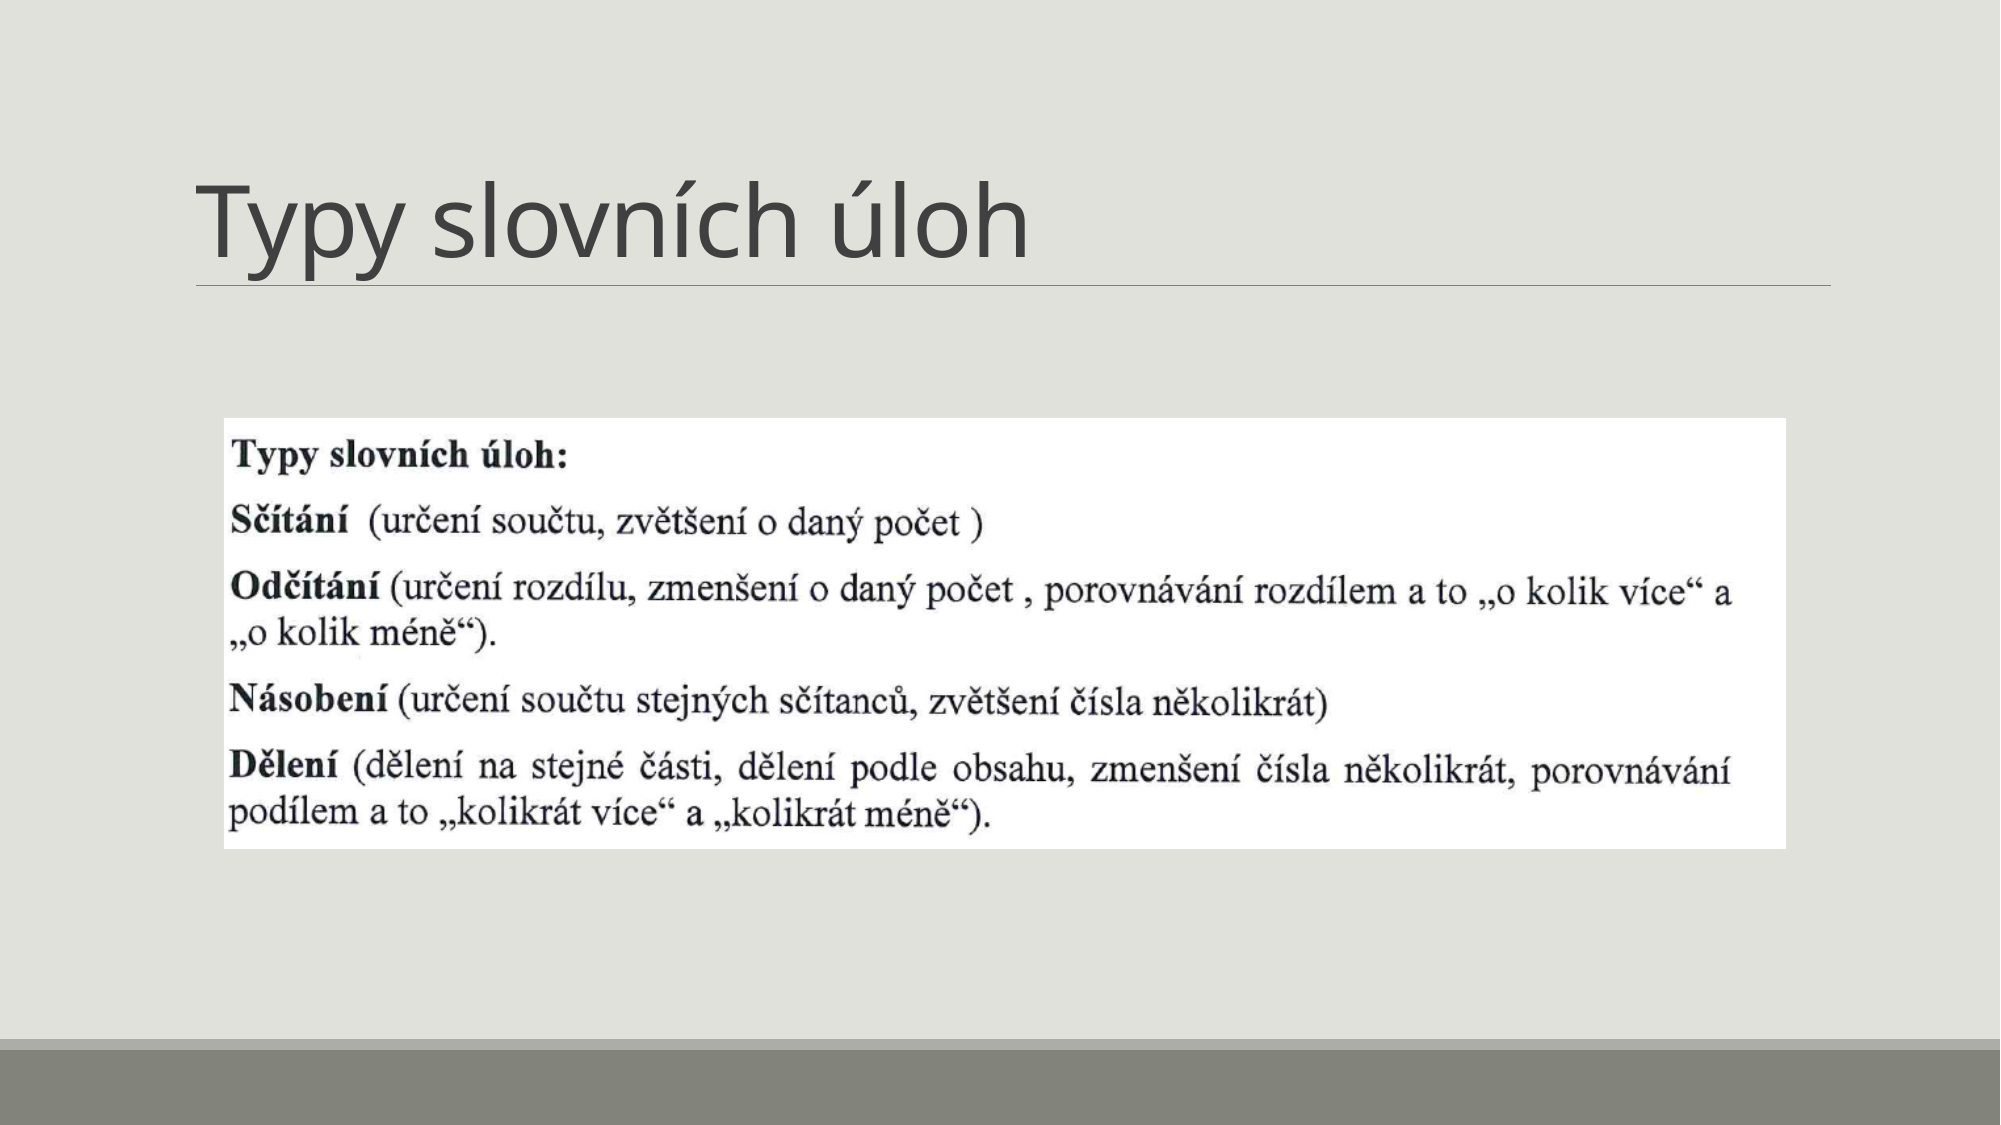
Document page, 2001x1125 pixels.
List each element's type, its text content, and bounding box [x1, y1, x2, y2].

title Typy slovních úloh [180, 47, 1830, 285]
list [223, 418, 1787, 850]
